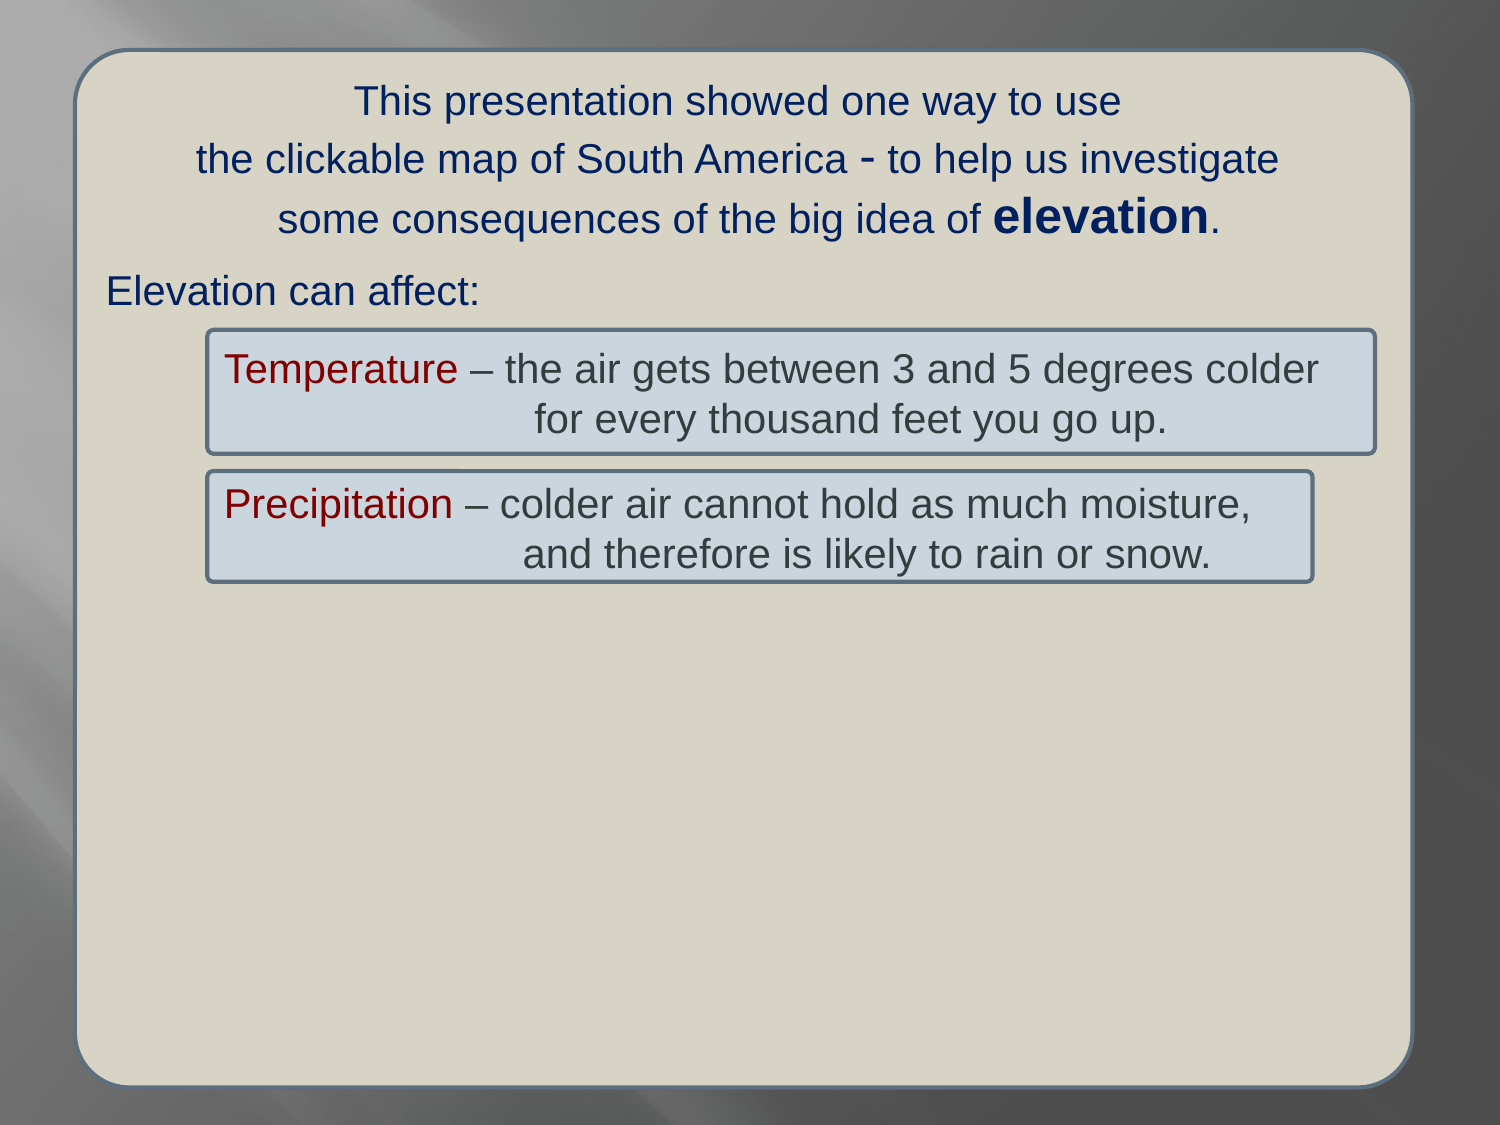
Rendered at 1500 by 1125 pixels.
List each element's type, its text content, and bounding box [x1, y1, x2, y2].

text_box Precipitation – colder air cannot hold as much moisture, and therefore is likely to rain or snow. [205, 468, 1315, 584]
text_box Temperature – the air gets between 3 and 5 degrees colder for every thousand feet you go up. [205, 327, 1378, 456]
text_box This presentation showed one way to use the clickable map of South America - to help us investigate some consequences of the big idea of elevation. Elevation can affect: [72, 47, 1415, 1090]
